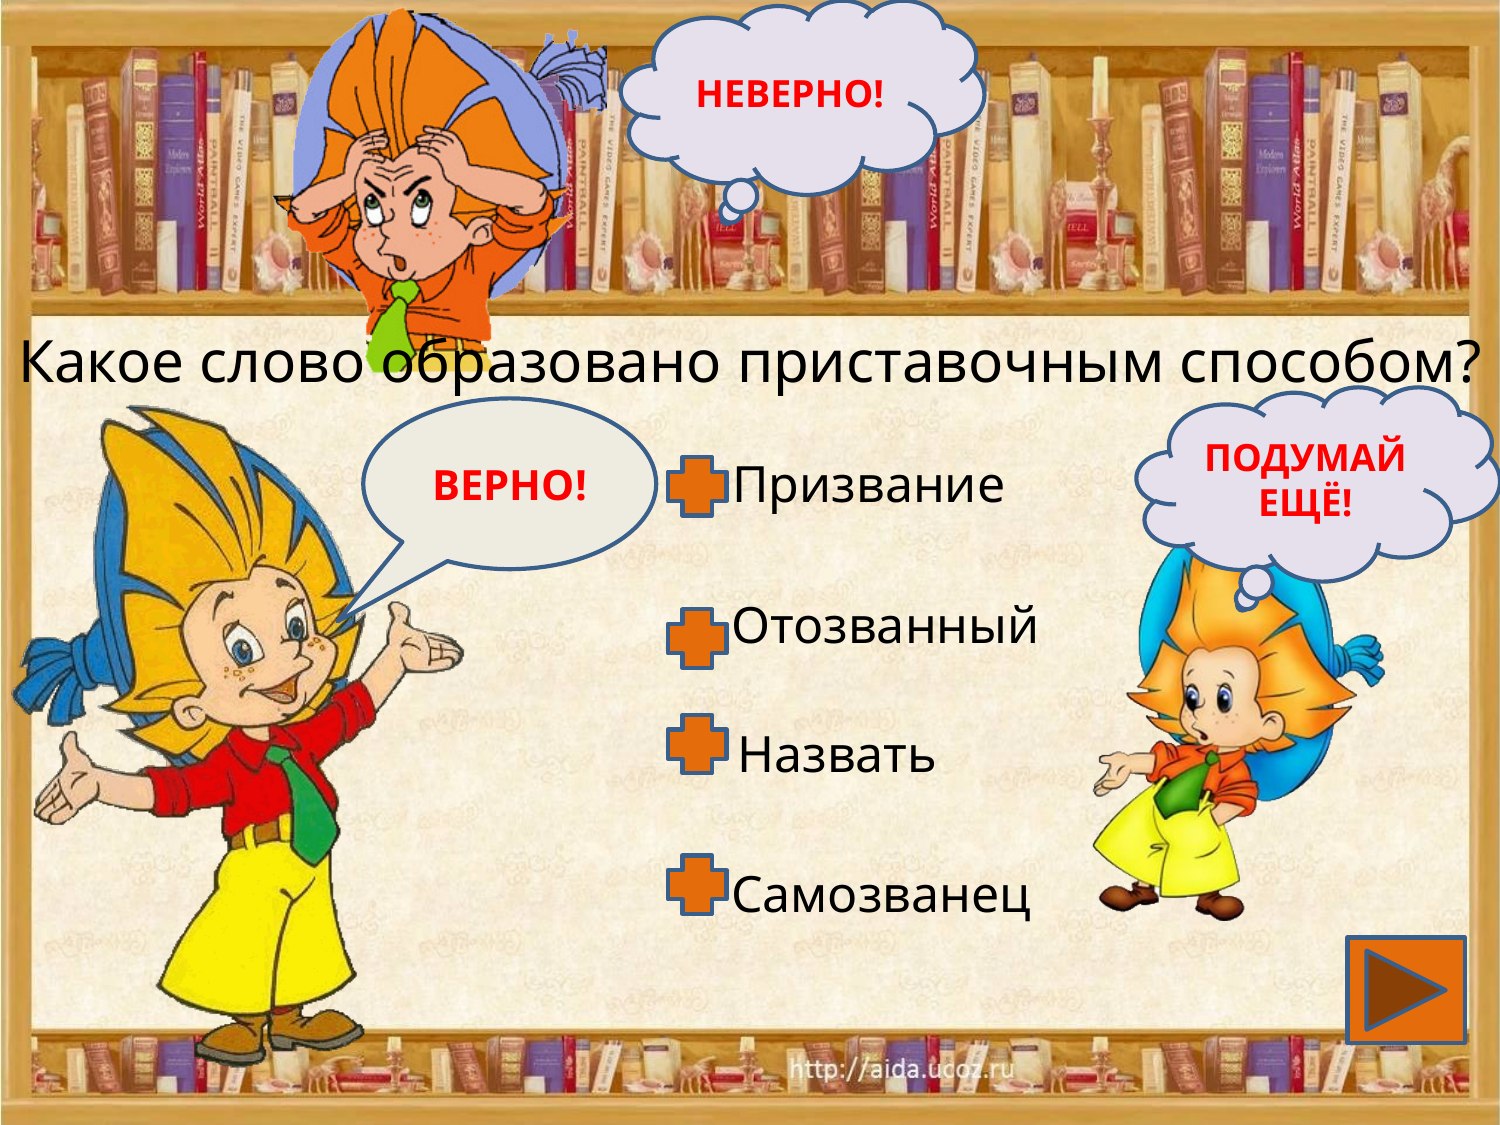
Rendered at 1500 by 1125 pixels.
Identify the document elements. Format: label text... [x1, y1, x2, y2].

text_box ВЕРНО! [480, 396, 659, 572]
text_box [666, 713, 729, 775]
text_box [666, 455, 729, 518]
text_box Призвание [717, 445, 1021, 520]
text_box Назвать [723, 714, 953, 790]
text_box ПОДУМАЙ ЕЩЁ! [1134, 385, 1500, 524]
text_box НЕВЕРНО! [618, 0, 987, 226]
text_box [666, 853, 729, 916]
picture [1237, 402, 1258, 407]
text_box [1345, 935, 1467, 1045]
picture [0, 0, 1500, 1125]
text_box [666, 607, 729, 670]
text_box Отозванный [716, 585, 1014, 661]
text_box Самозванец [716, 855, 1016, 931]
text_box Какое слово образовано приставочным способом? [3, 316, 1497, 402]
picture [859, 0, 886, 7]
